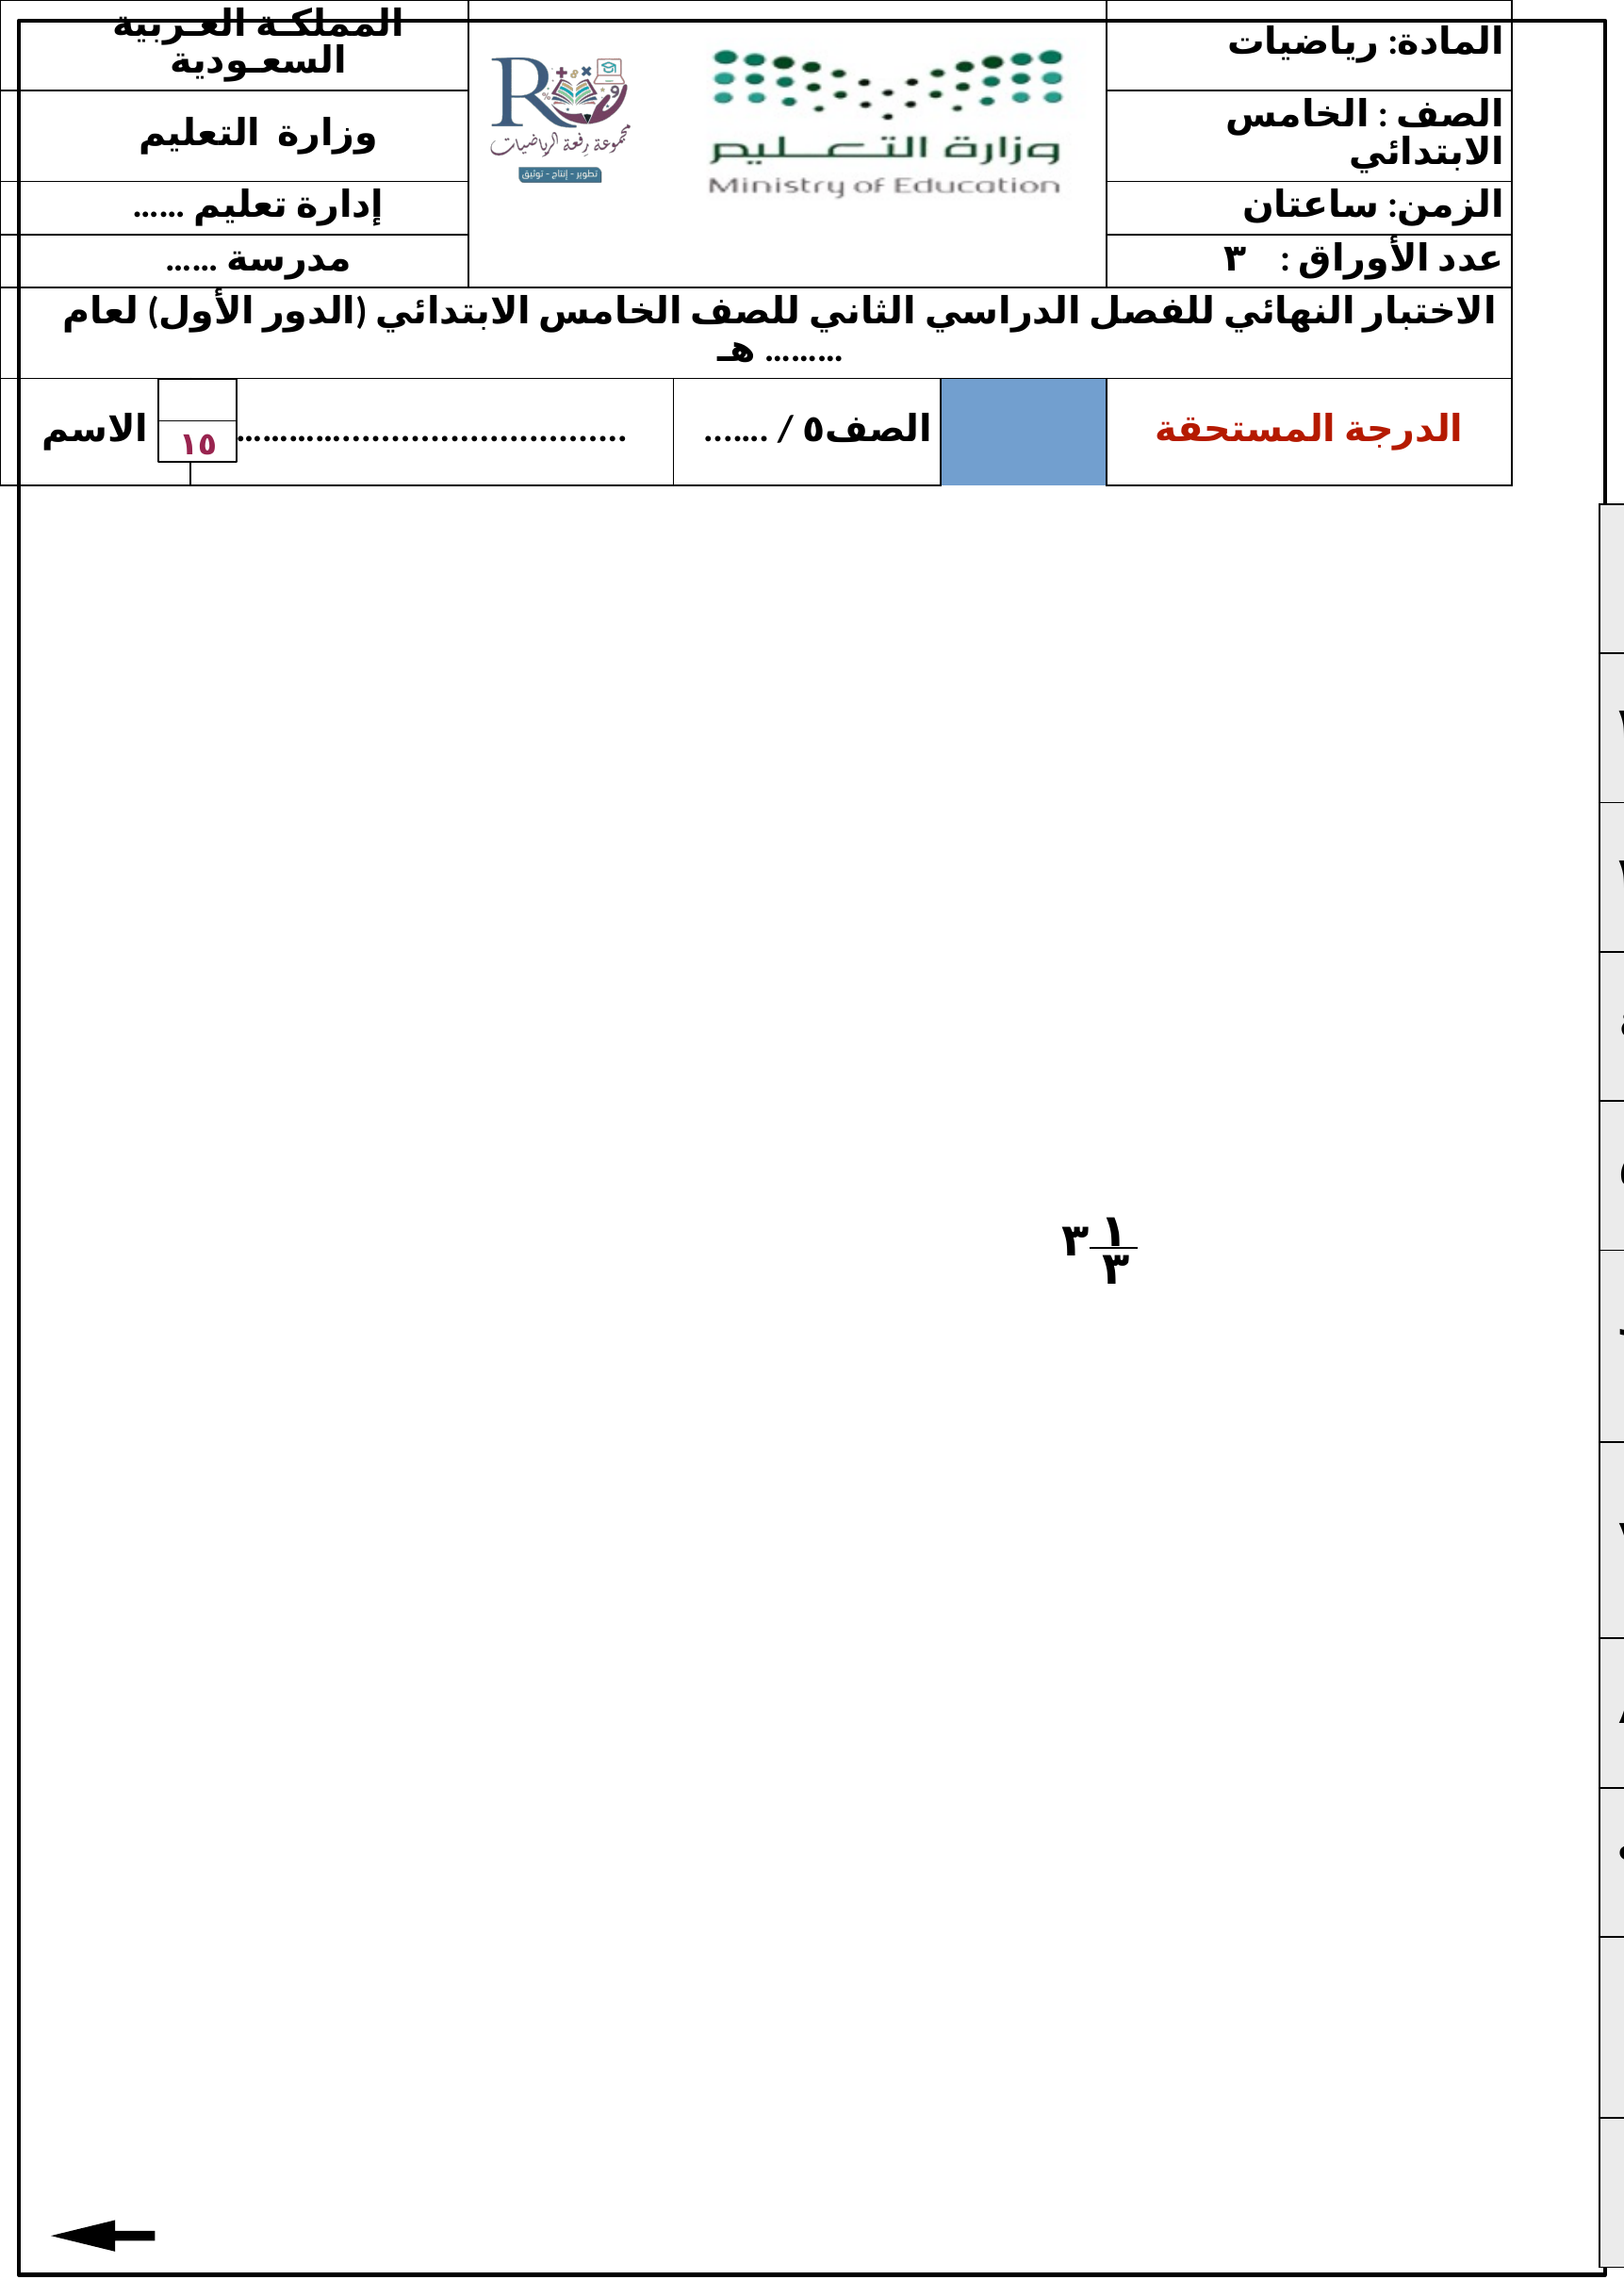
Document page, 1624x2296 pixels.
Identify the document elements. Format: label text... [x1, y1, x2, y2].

table_cell ٥ [1600, 1102, 1624, 1250]
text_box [157, 379, 238, 468]
table_header المملكـة العـربية السعـودية [1, 1, 468, 90]
table_cell الاسم [1, 379, 189, 484]
table_cell ٨ [1600, 1639, 1624, 1787]
table_cell الاختبار النهائي للفصل الدراسي الثاني للصف الخامس الابتدائي (الدور الأول) لعام ……… هـ [1, 288, 1511, 378]
picture [662, 37, 1102, 221]
table_cell ٤ [1600, 953, 1624, 1100]
table_cell .............................………… [191, 379, 673, 484]
table_cell ٧ [1600, 1443, 1624, 1637]
table_cell وزارة التعليم [1, 91, 468, 181]
table_cell الدرجة المستحقة [1107, 379, 1511, 484]
table_cell ١١ [1600, 2119, 1624, 2267]
table_cell مدرسة …… [1, 236, 468, 287]
table_cell ١٠ [1600, 1938, 1624, 2117]
table_cell ٦ [1600, 1251, 1624, 1441]
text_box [1049, 1197, 1140, 1298]
table_header السؤال الأول: اختر الإجابة الصحيحة لكل مما يلي بتظليل الحرف الدال عليها: [1599, 394, 1624, 503]
picture [474, 43, 646, 198]
table_cell الصف ٥ / .…... [674, 379, 940, 484]
table_header [469, 1, 1106, 287]
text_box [50, 2220, 389, 2296]
table_cell ٣ [1600, 803, 1624, 951]
table_cell الزمن: ساعتان [1107, 182, 1511, 234]
table_cell عدد الأوراق : ٣ [1107, 236, 1511, 287]
table_cell الصف : الخامس الابتدائي [1107, 91, 1511, 181]
table_header المادة: رياضيات [1107, 1, 1511, 90]
table_cell ٩ [1600, 1789, 1624, 1936]
table_cell ٢ [1600, 654, 1624, 802]
table_cell إدارة تعليم …… [1, 182, 468, 234]
table_cell ١ [1600, 505, 1624, 652]
